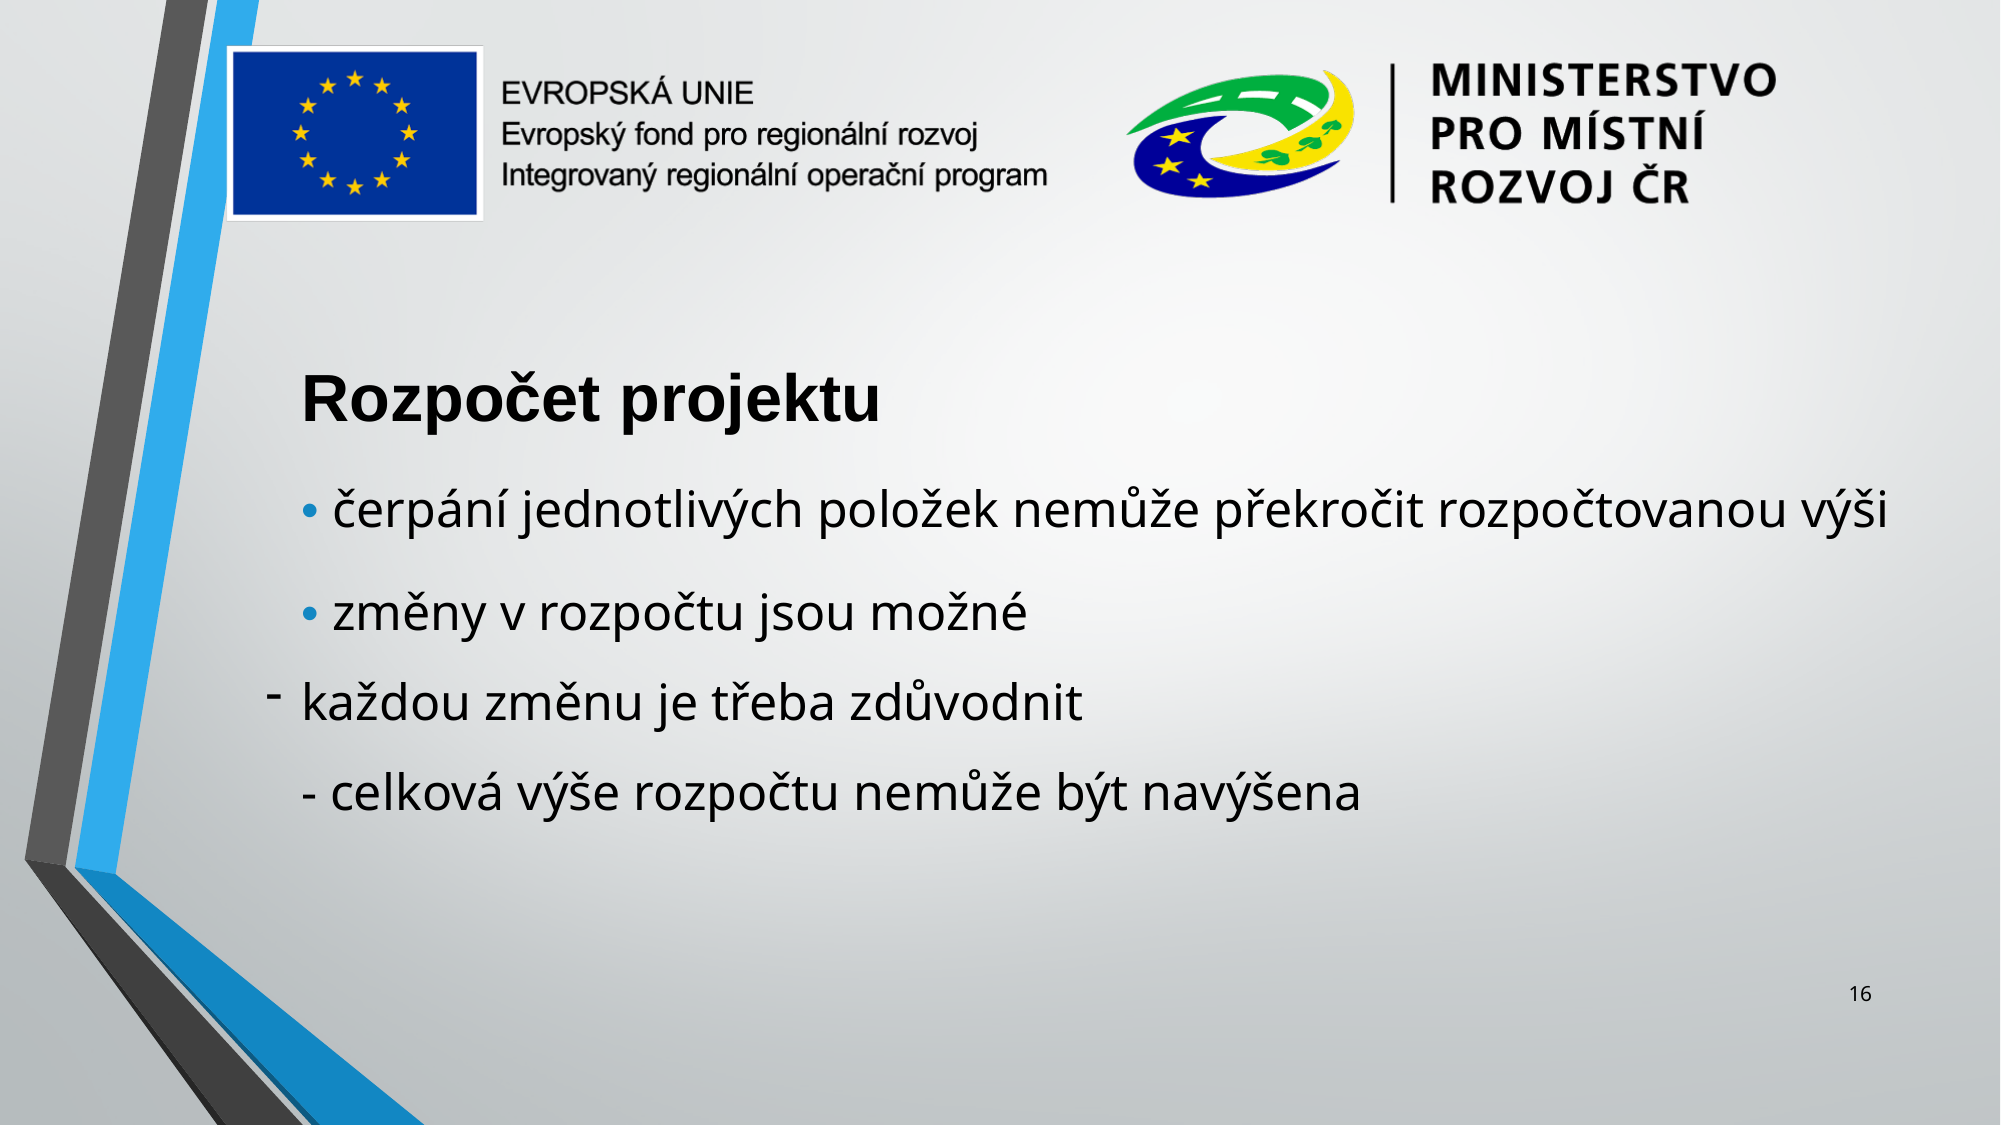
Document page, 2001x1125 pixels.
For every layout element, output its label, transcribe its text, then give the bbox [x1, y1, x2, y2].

slide_number 16 [1796, 965, 1887, 1025]
text_box Rozpočet projektu • čerpání jednotlivých položek nemůže překročit rozpočtovanou výši • změny v rozpočtu jsou možné každou změnu je třeba zdůvodnit - celková výše rozpočtu nemůže být navýšena [211, 247, 1955, 918]
picture [179, 0, 1831, 269]
